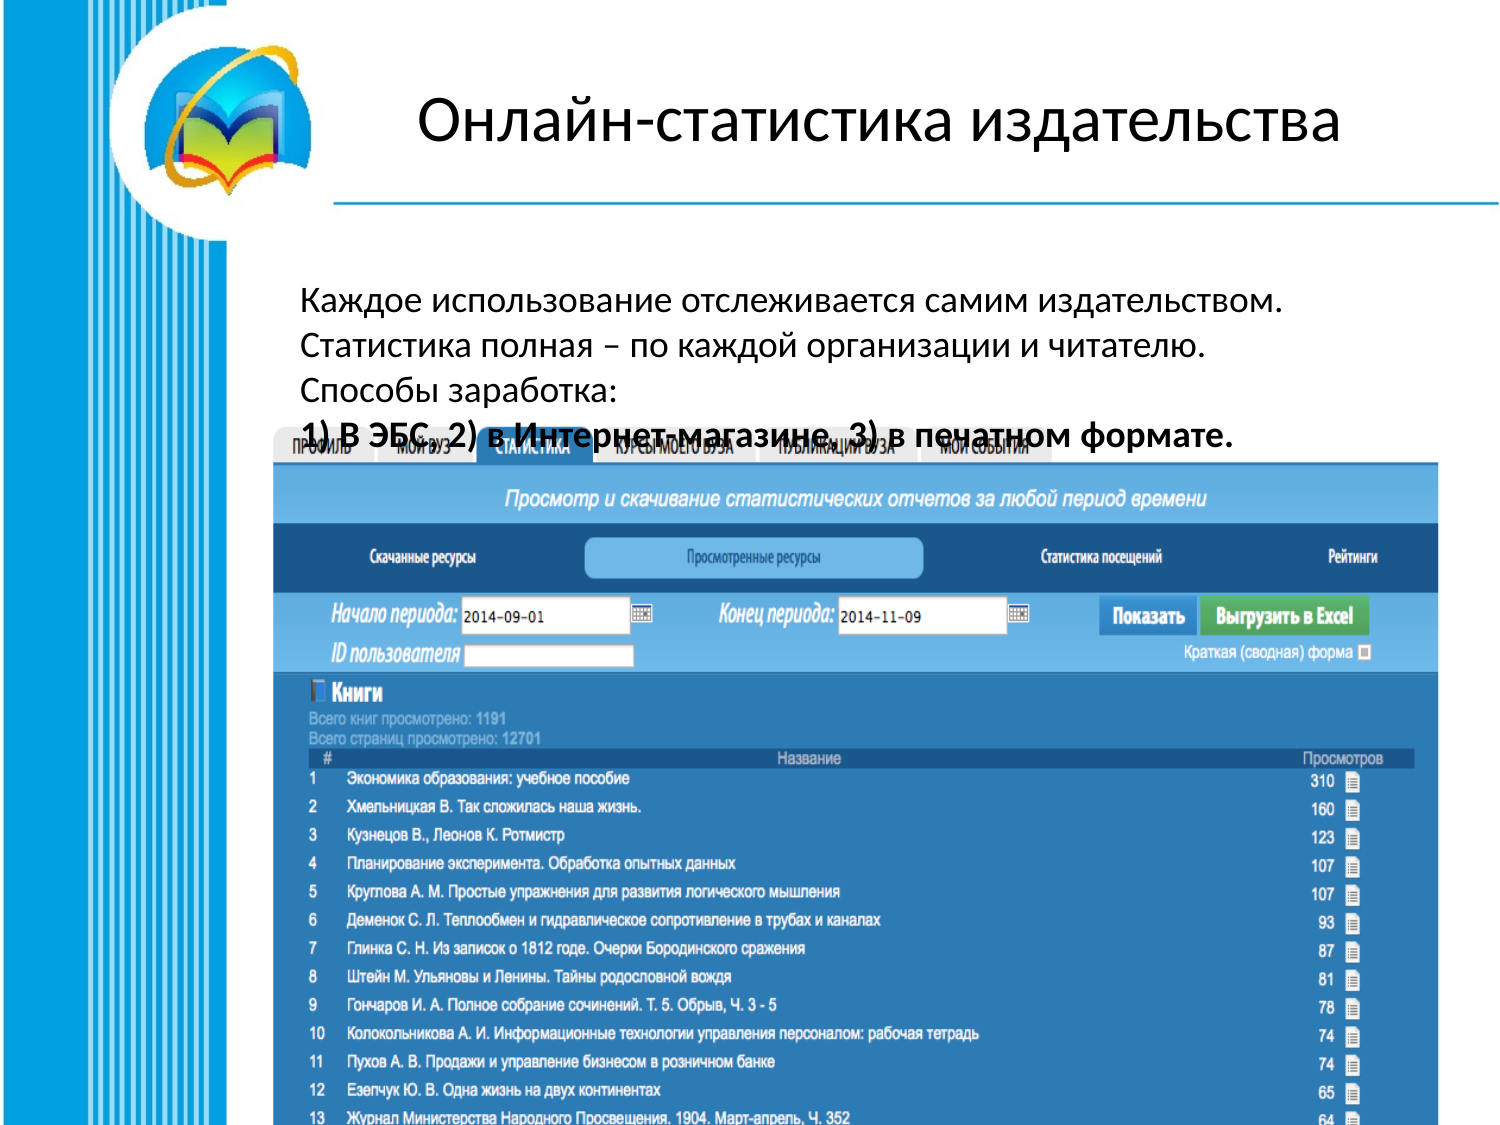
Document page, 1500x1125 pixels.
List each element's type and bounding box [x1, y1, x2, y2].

picture [88, 0, 93, 1125]
list [265, 420, 1449, 1125]
picture [109, 0, 1500, 1125]
picture [98, 0, 103, 1125]
picture [0, 0, 4, 1125]
